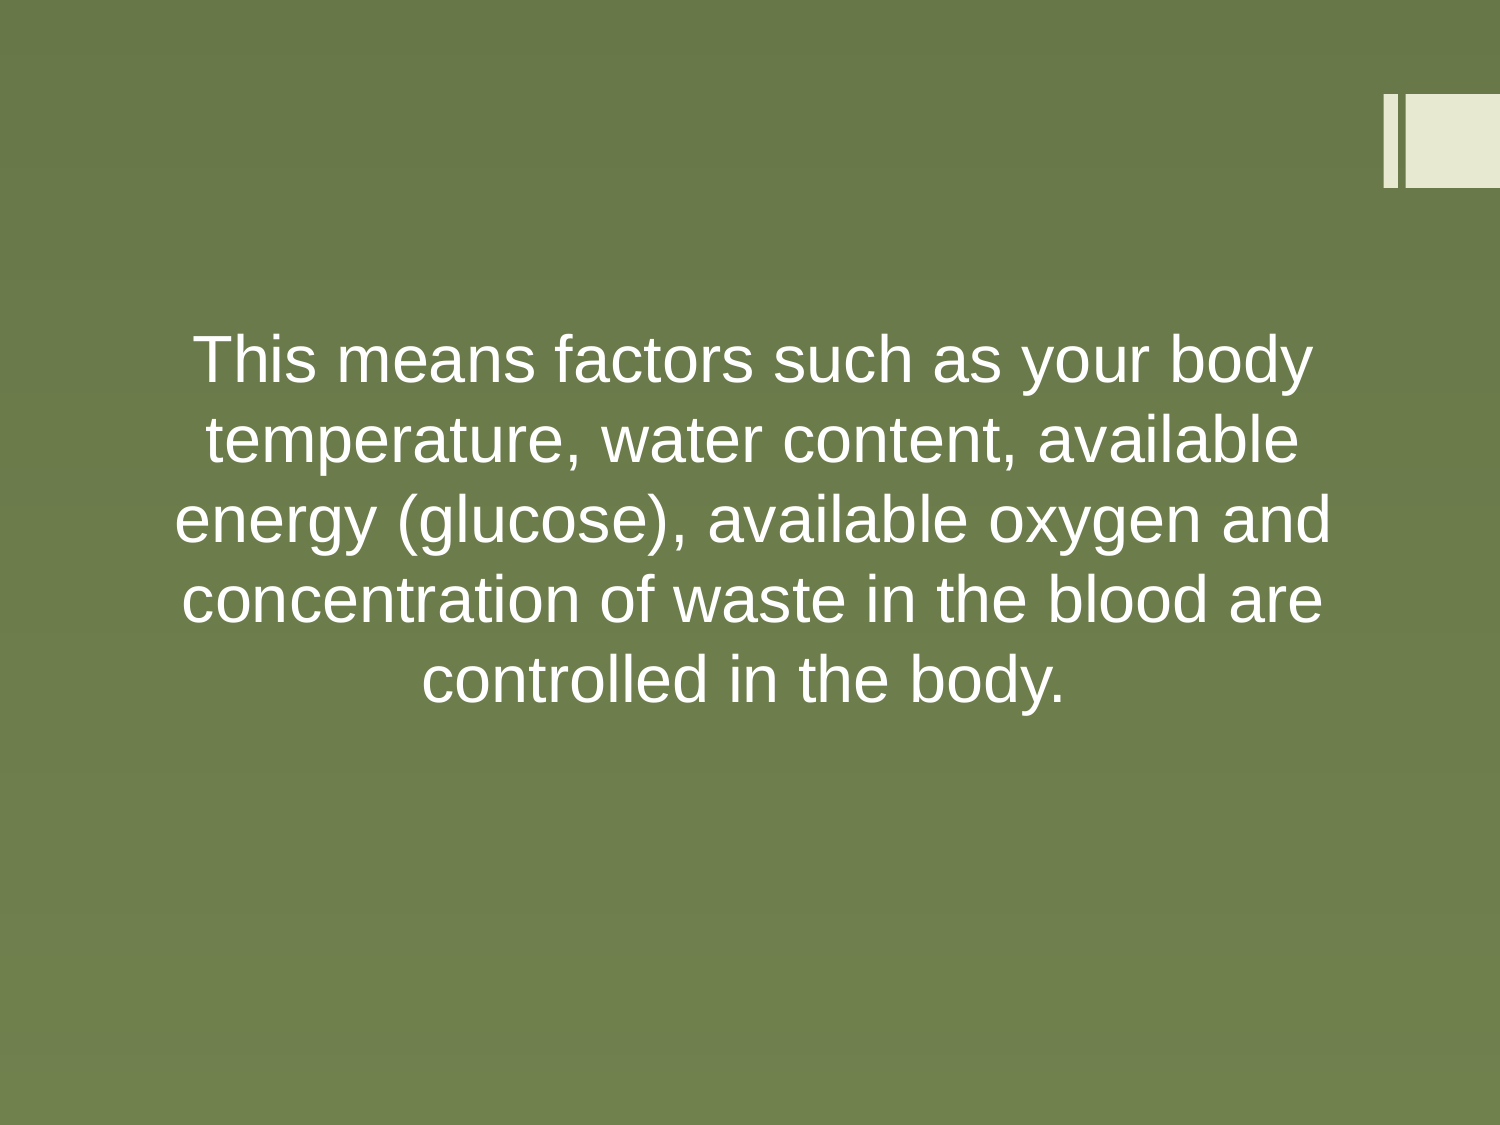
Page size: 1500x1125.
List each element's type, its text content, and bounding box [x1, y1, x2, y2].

list This means factors such as your body temperature, water content, available energy (glucose), available oxygen and concentration of waste in the blood are controlled in the body. [150, 214, 1350, 796]
